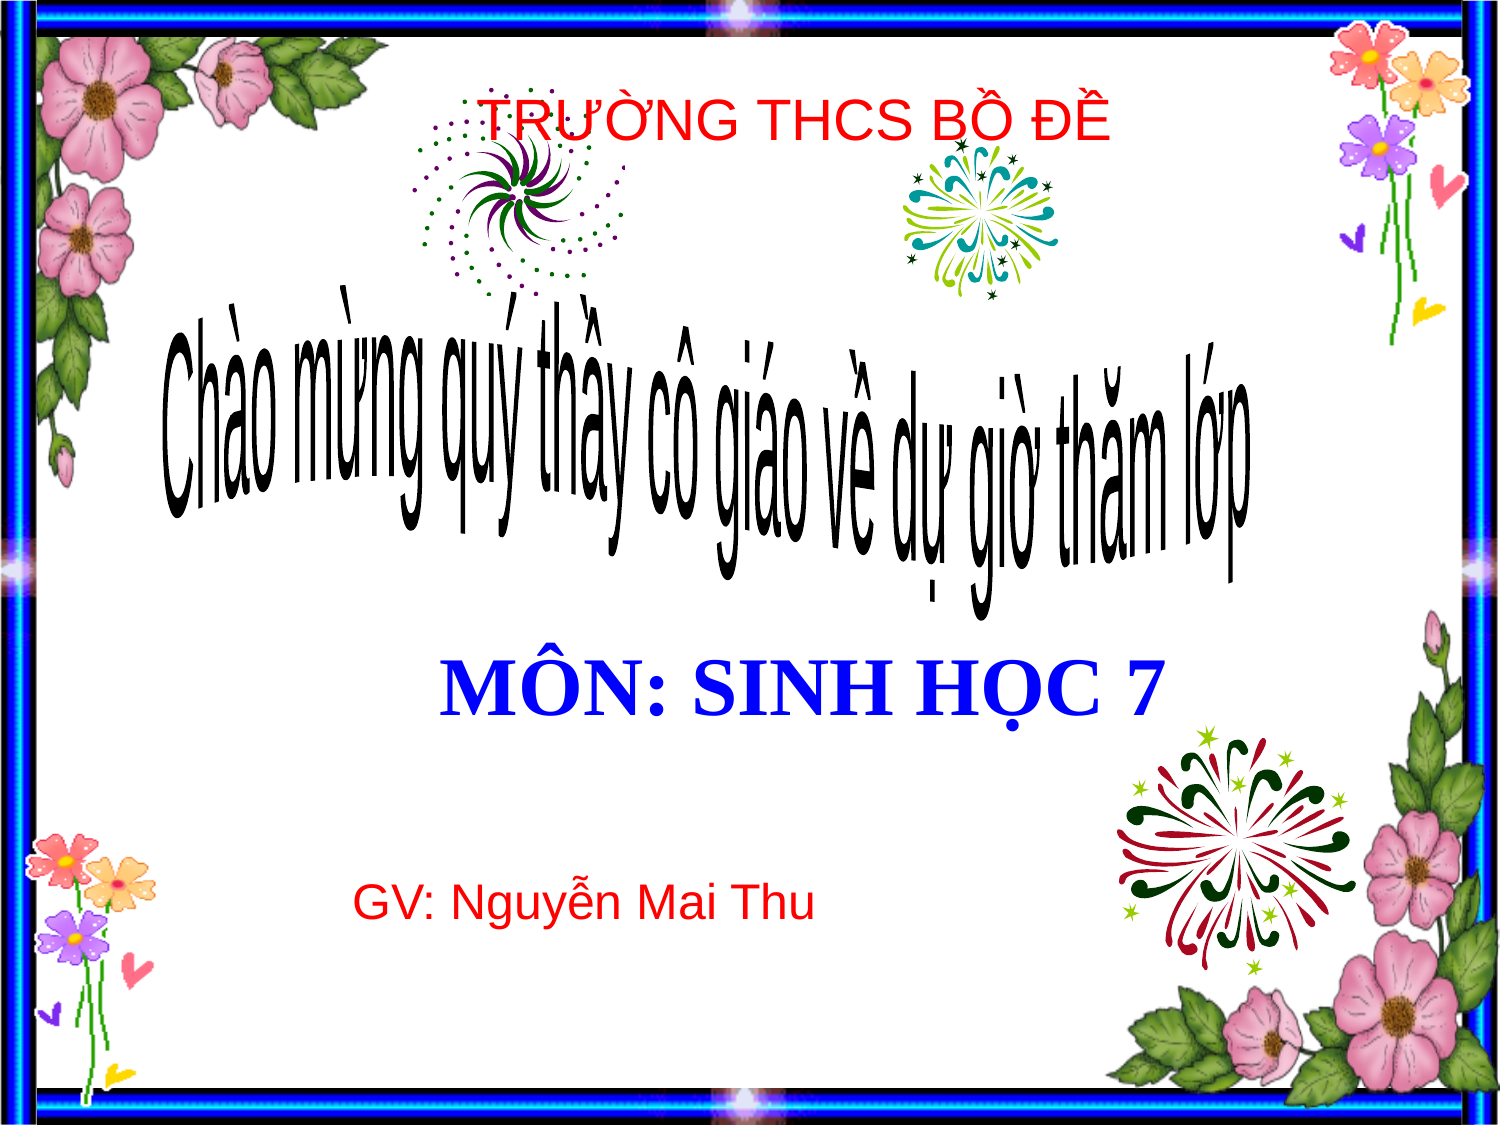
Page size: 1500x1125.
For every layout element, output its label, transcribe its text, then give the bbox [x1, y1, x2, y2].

text_box TRƯỜNG THCS BỒ ĐỀ [461, 74, 1213, 160]
picture [0, 0, 1500, 1125]
text_box MÔN: SINH HỌC 7 [312, 624, 1094, 740]
text_box GV: Nguyễn Mai Thu [337, 862, 925, 938]
